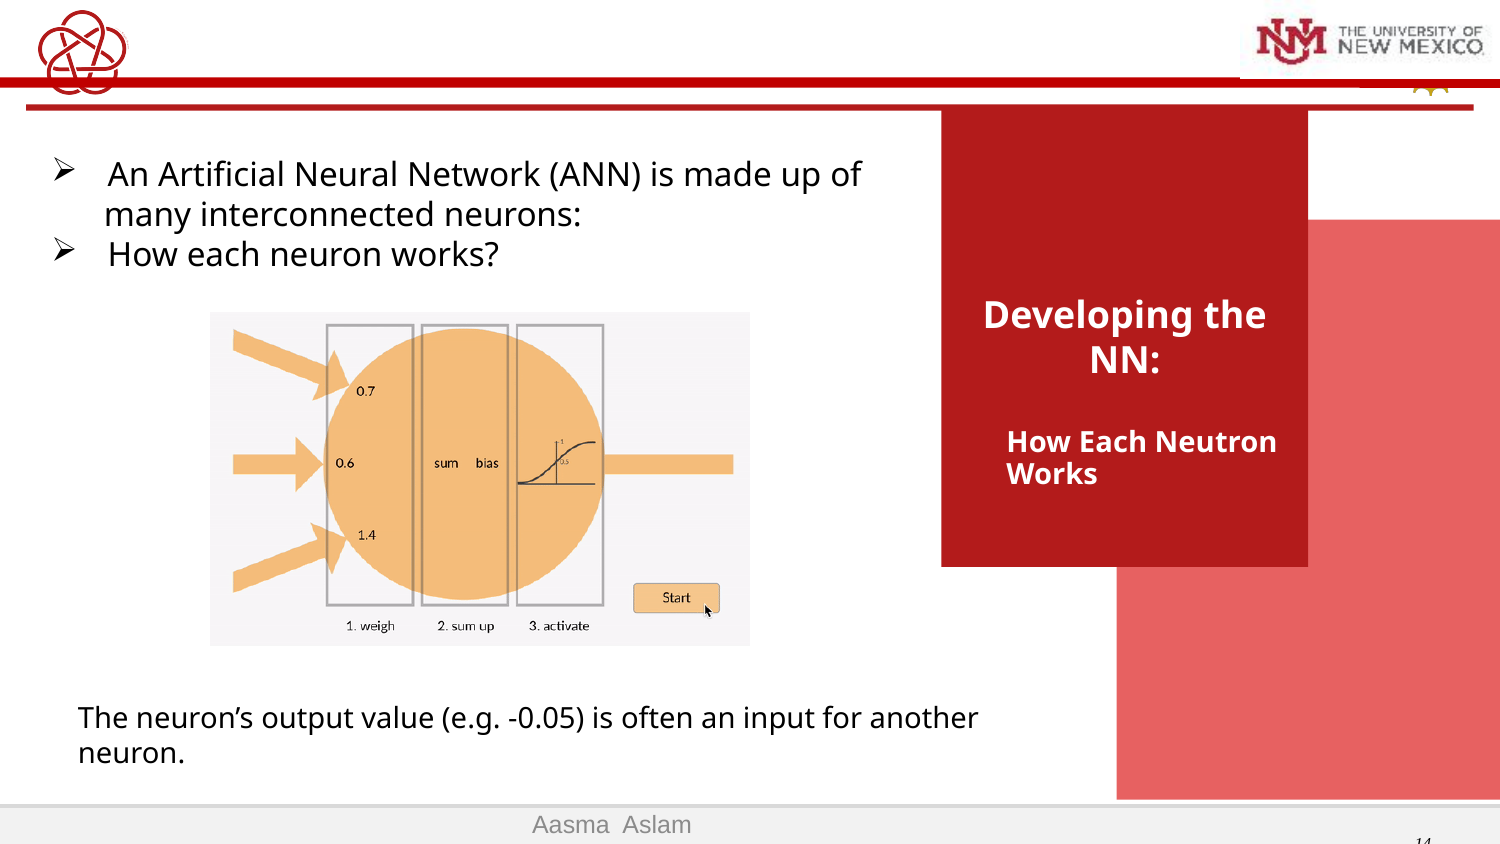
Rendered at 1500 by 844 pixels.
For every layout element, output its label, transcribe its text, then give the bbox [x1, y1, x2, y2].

text_box An Artificial Neural Network (ANN) is made up of many interconnected neurons: How each neuron works? [36, 145, 890, 281]
title [0, 0, 1500, 105]
text_box The neuron’s output value (e.g. -0.05) is often an input for another neuron. [63, 691, 1095, 777]
text_box Developing the NN: [939, 103, 1310, 569]
text_box [1115, 218, 1500, 802]
text_box How Each Neutron Works [995, 387, 1346, 531]
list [210, 312, 751, 647]
